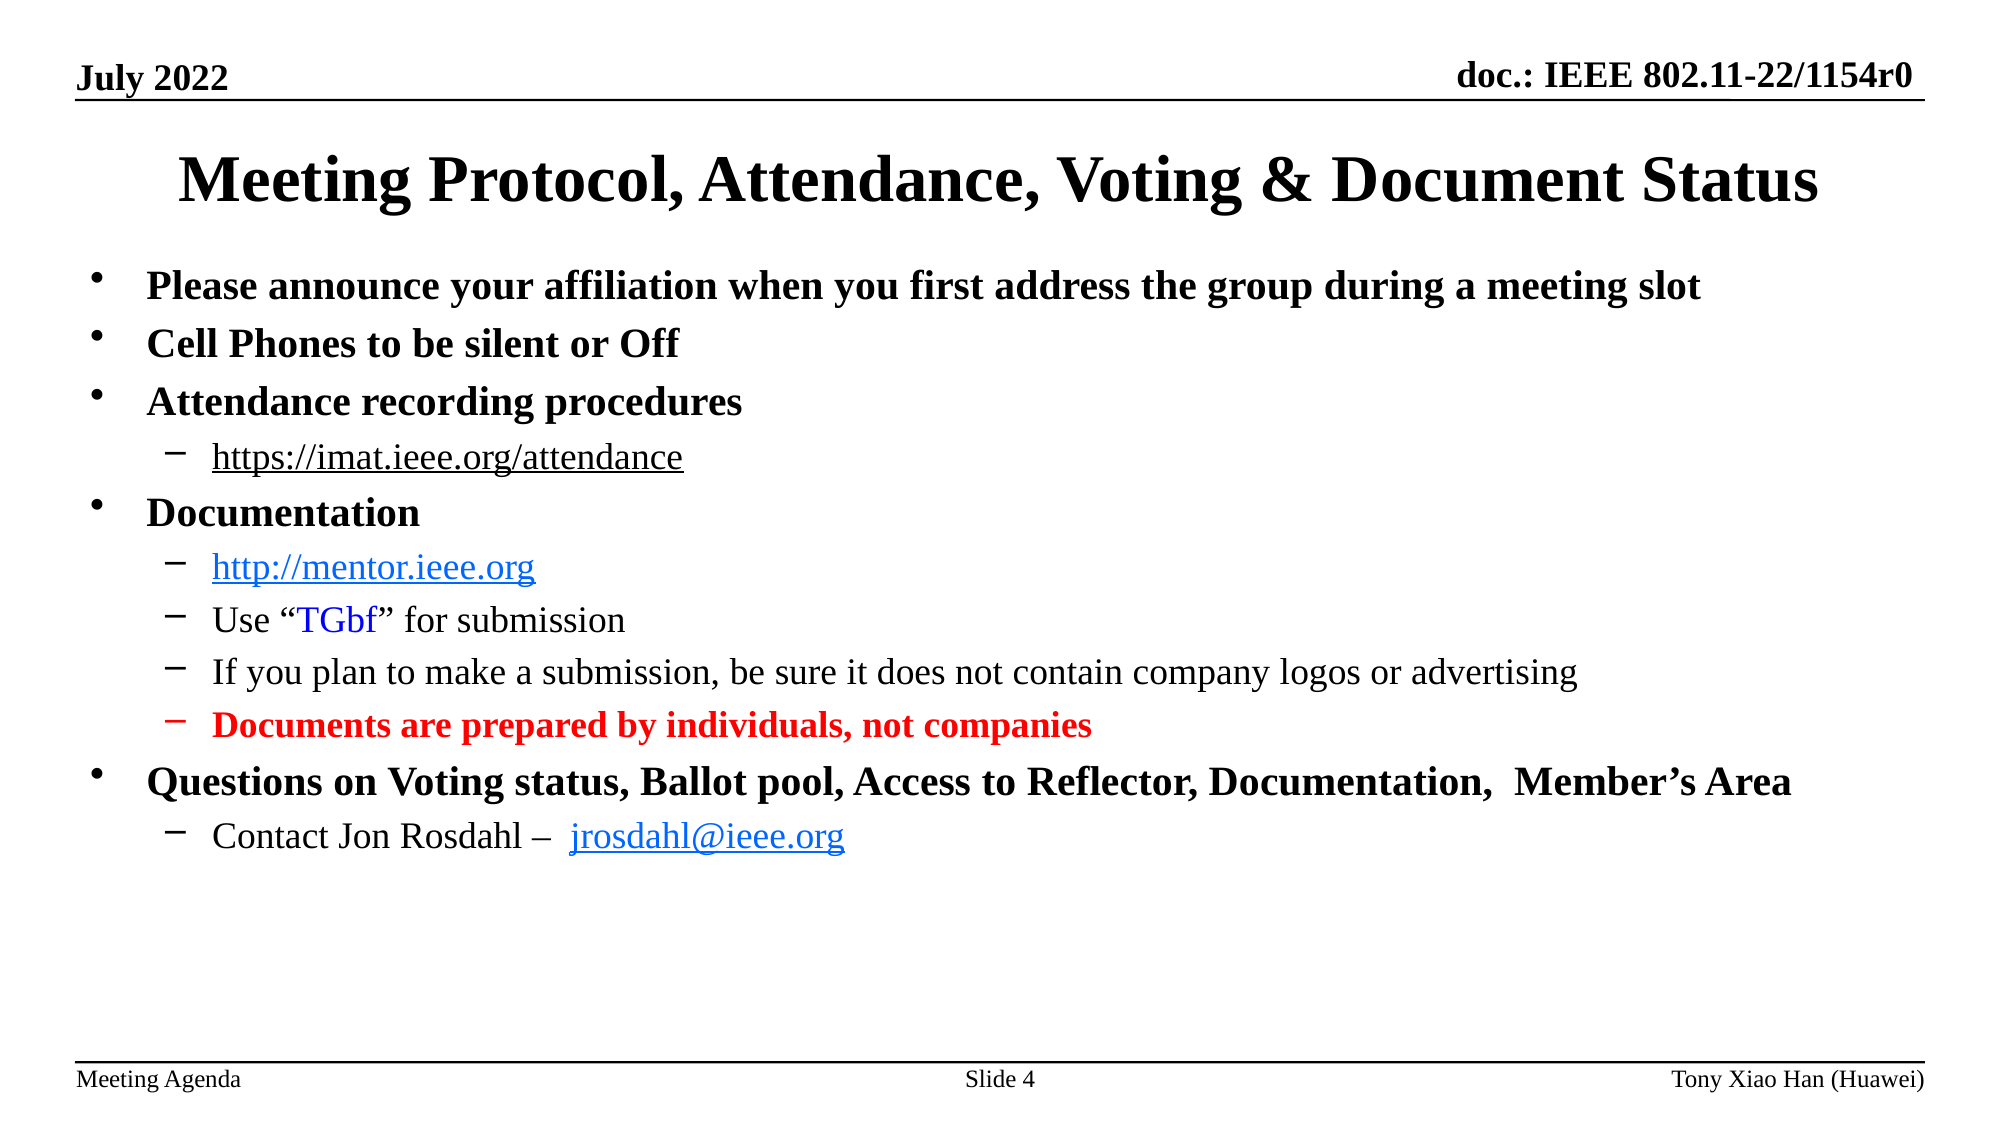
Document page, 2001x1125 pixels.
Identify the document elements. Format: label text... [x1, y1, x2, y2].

text_box Meeting Protocol, Attendance, Voting & Document Status [75, 87, 1925, 263]
list Please announce your affiliation when you first address the group during a meeting slot Cell Phones to be silent or Off Attendance recording procedures https://imat.ieee.org/attendance Documentation http://mentor.ieee.org Use “TGbf” for submission If you plan to make a submission, be sure it does not contain company logos or advertising Documents are prepared by individuals, not companies Questions on Voting status, Ballot pool, Access to Reflector, Documentation, Member’s Area Contact Jon Rosdahl – jrosdahl@ieee.org [75, 263, 1925, 925]
